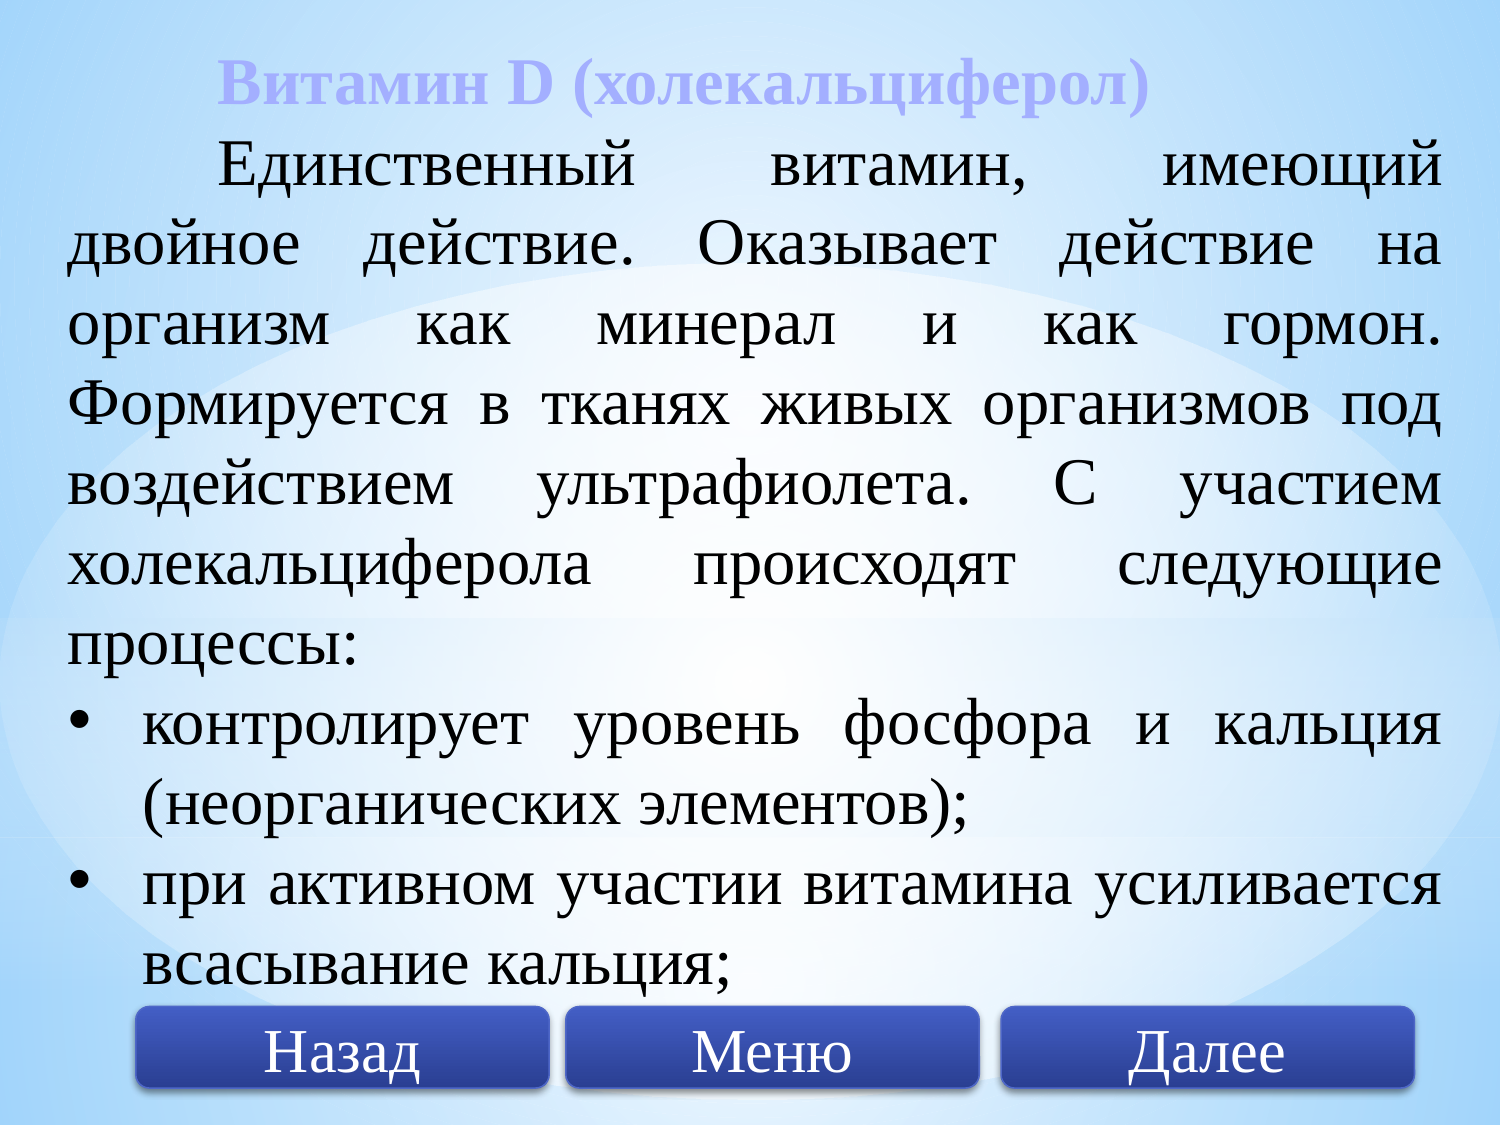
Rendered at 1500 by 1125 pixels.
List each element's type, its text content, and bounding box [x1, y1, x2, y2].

text_box Далее [1000, 1005, 1416, 1089]
text_box Витамин D (холекальциферол) Единственный витамин, имеющий двойное действие. Оказывает действие на организм как минерал и как гормон. Формируется в тканях живых организмов под воздействием ультрафиолета. С участием холекальциферола происходят следующие процессы: контролирует уровень фосфора и кальция (неорганических элементов); при активном участии витамина усиливается всасывание кальция; [53, 30, 1459, 1086]
text_box Назад [135, 1005, 550, 1089]
text_box Меню [565, 1005, 981, 1089]
